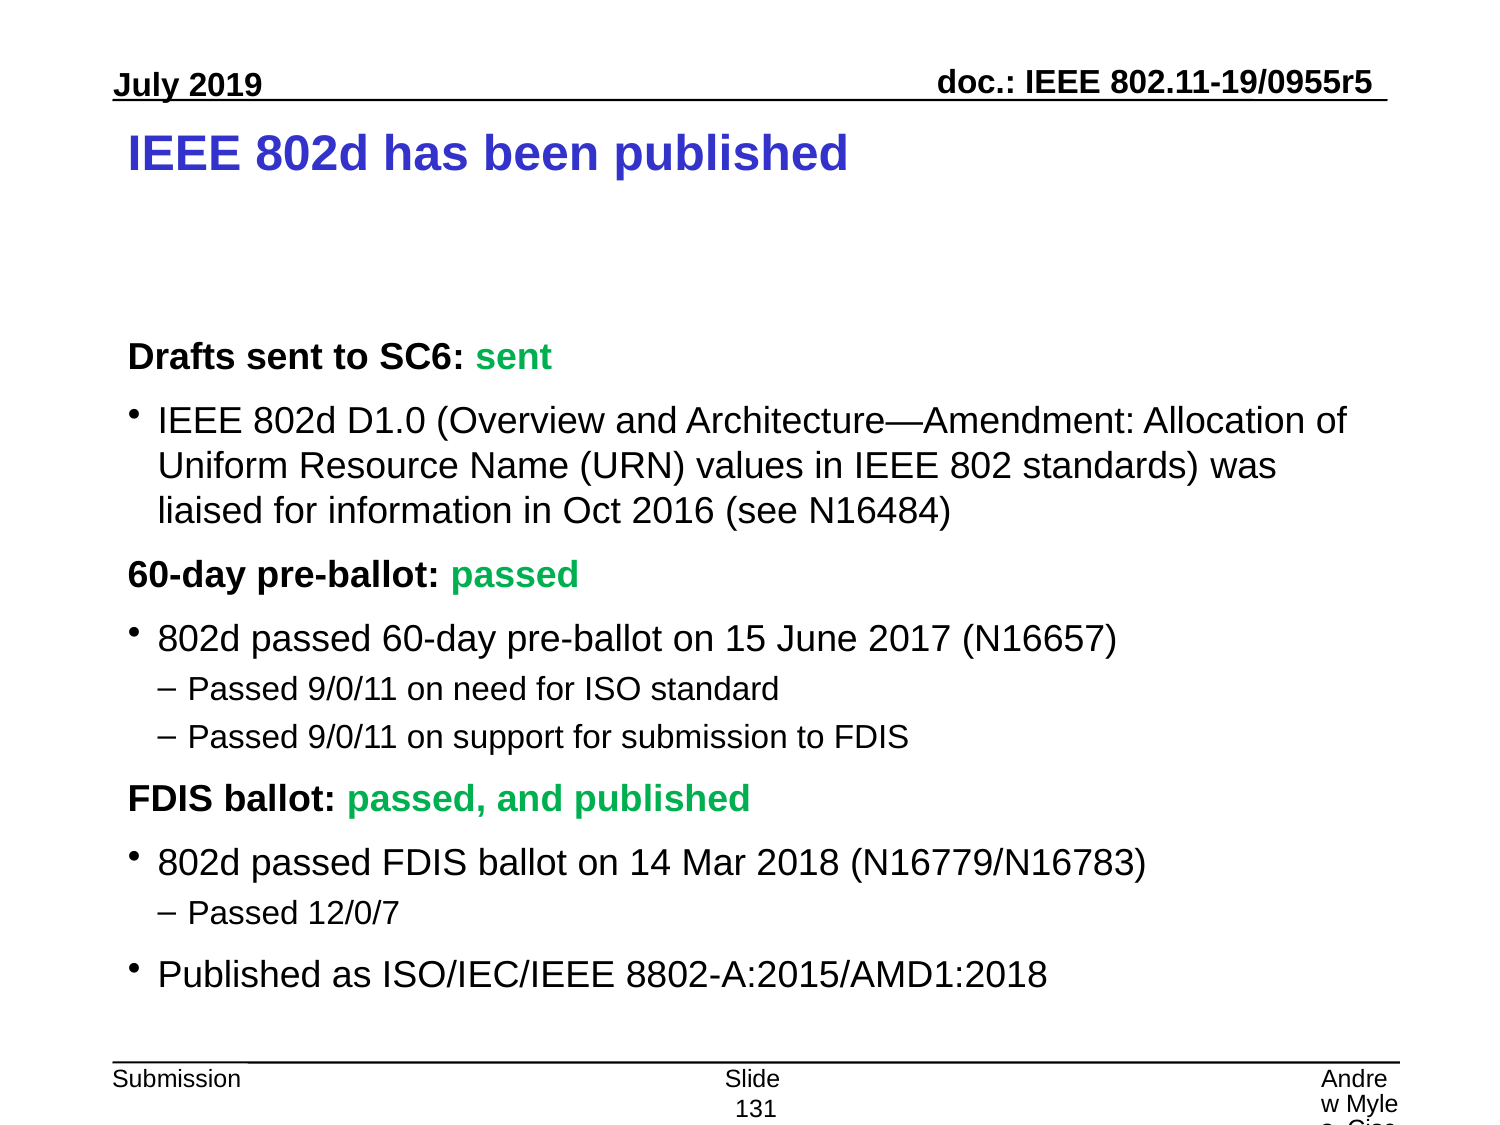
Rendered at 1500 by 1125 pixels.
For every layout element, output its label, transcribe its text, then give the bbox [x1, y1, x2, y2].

list Drafts sent to SC6: sent IEEE 802d D1.0 (Overview and Architecture—Amendment: Allocation of Uniform Resource Name (URN) values in IEEE 802 standards) was liaised for information in Oct 2016 (see N16484) 60-day pre-ballot: passed 802d passed 60-day pre-ballot on 15 June 2017 (N16657) Passed 9/0/11 on need for ISO standard Passed 9/0/11 on support for submission to FDIS FDIS ballot: passed, and published 802d passed FDIS ballot on 14 Mar 2018 (N16779/N16783) Passed 12/0/7 Published as ISO/IEC/IEEE 8802-A:2015/AMD1:2018 [112, 324, 1388, 1000]
footer Andrew Myles, Cisco [1320, 1061, 1402, 1093]
title IEEE 802d has been published [112, 112, 1388, 288]
slide_number Slide 131 [709, 1061, 803, 1093]
